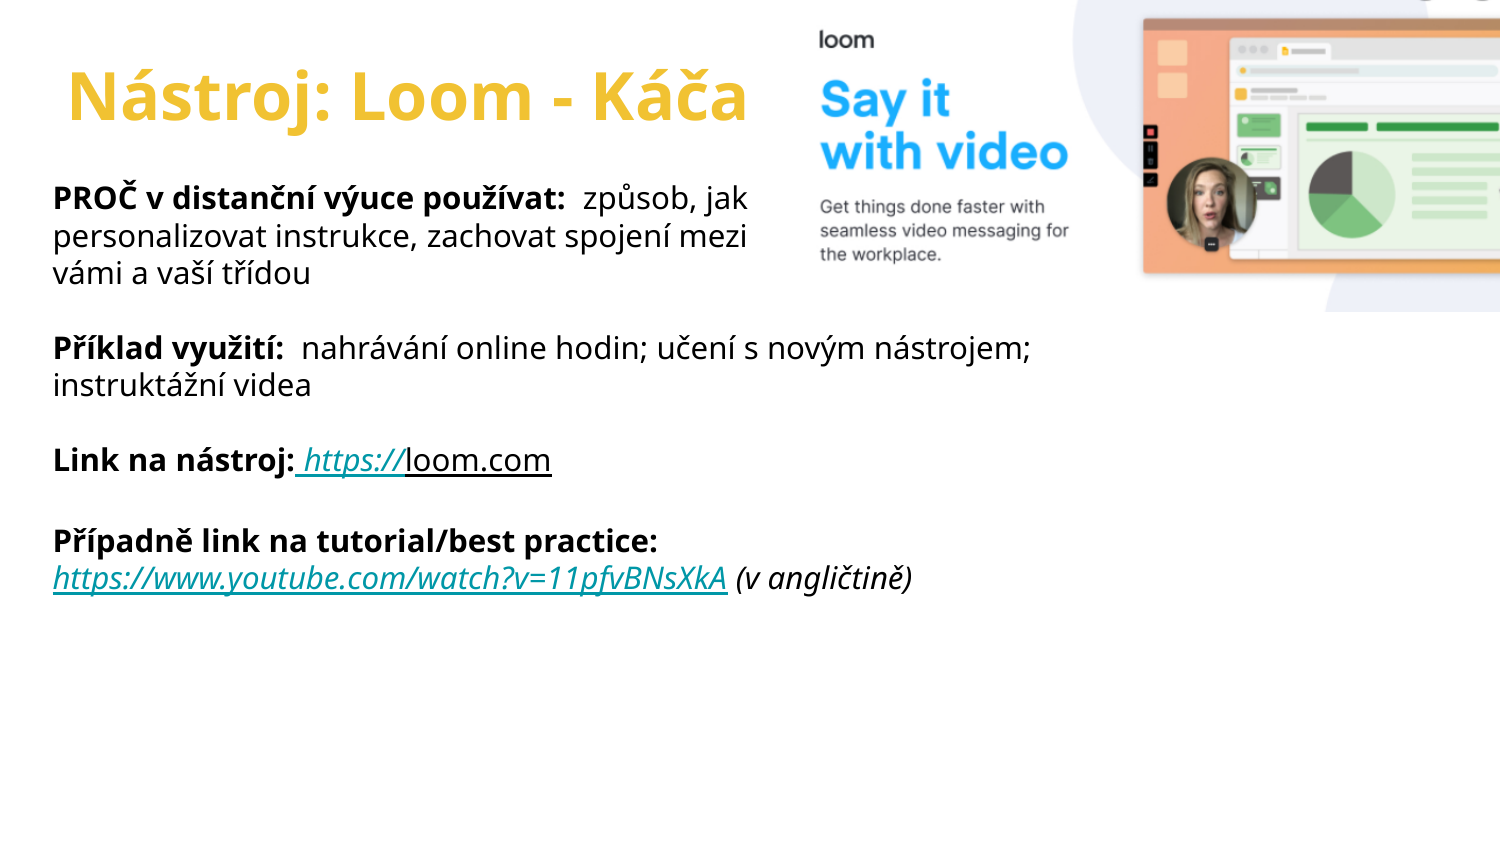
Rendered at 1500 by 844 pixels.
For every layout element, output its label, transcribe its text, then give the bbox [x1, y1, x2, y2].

text_box PROČ v distanční výuce používat: způsob, jak personalizovat instrukce, zachovat spojení mezi vámi a vaší třídou Příklad využití: nahrávání online hodin; učení s novým nástrojem; instruktážní videa Link na nástroj: https://loom.com Případně link na tutorial/best practice: https://www.youtube.com/watch?v=11pfvBNsXkA (v angličtině) [37, 163, 1050, 844]
title Nástroj: Loom - Káča [51, 7, 804, 150]
picture [809, 0, 1500, 312]
